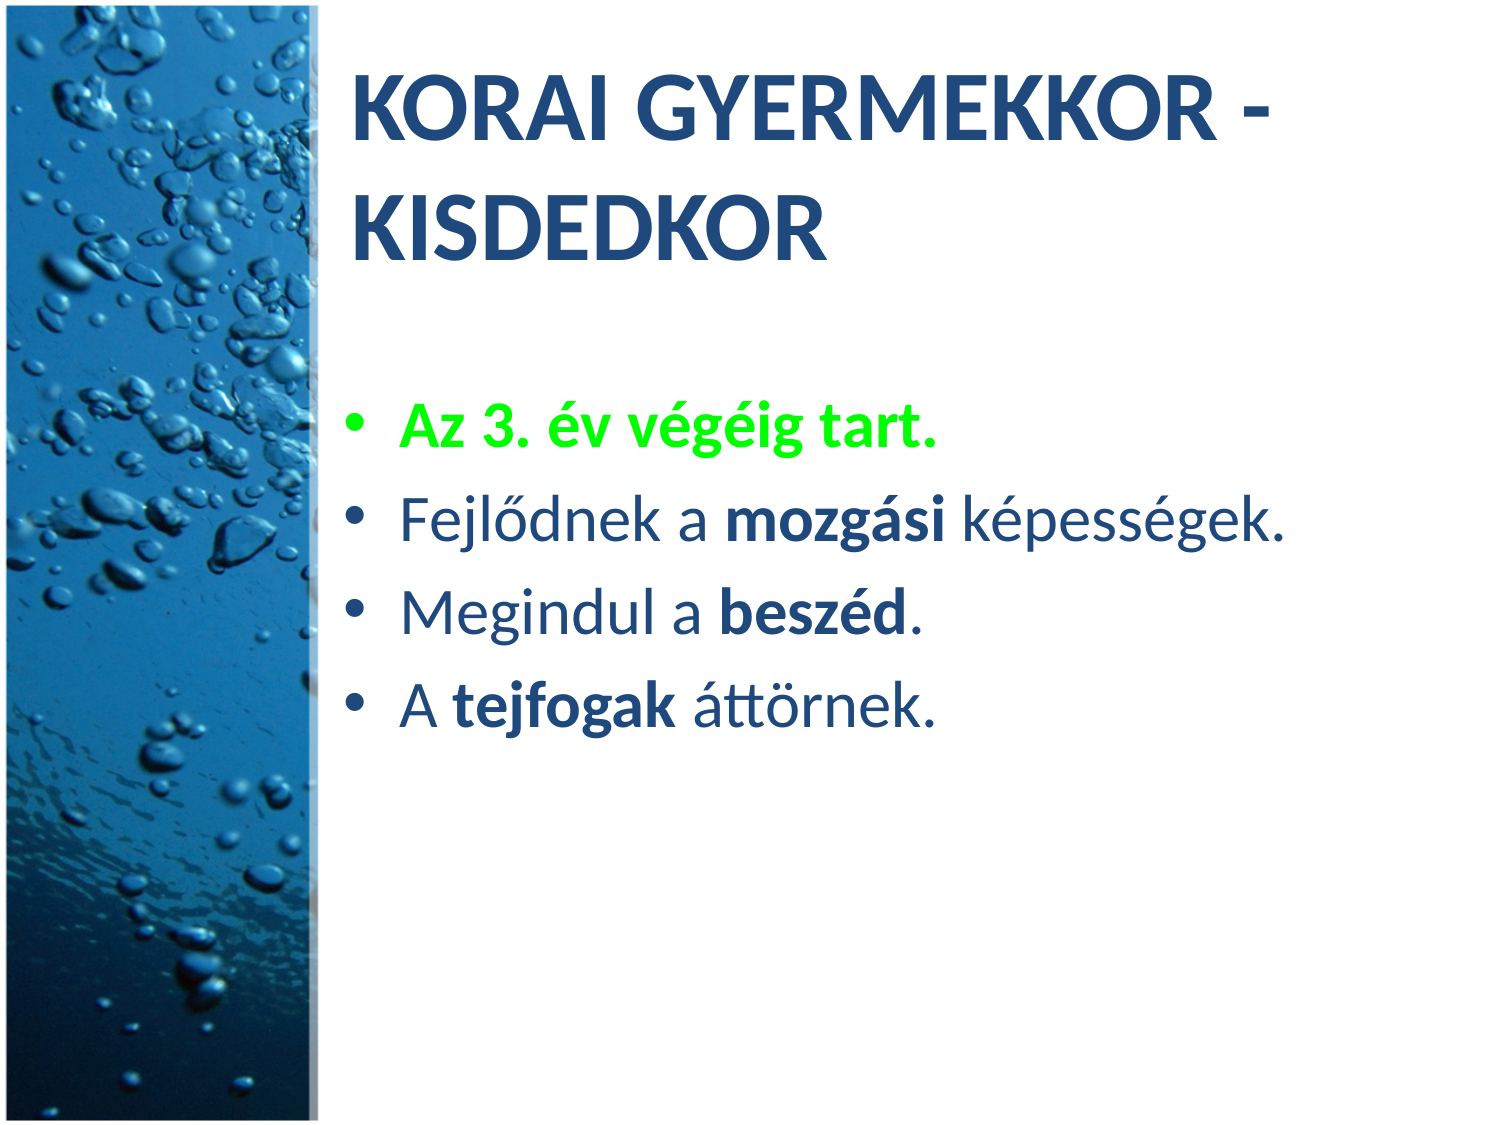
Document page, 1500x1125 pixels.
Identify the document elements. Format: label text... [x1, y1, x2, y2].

picture [0, 0, 1500, 1125]
list Az 3. év végéig tart. Fejlődnek a mozgási képességek. Megindul a beszéd. A tejfogak áttörnek. [327, 373, 1426, 1006]
title Korai gyermekkor - kisdedkor [336, 66, 1434, 255]
